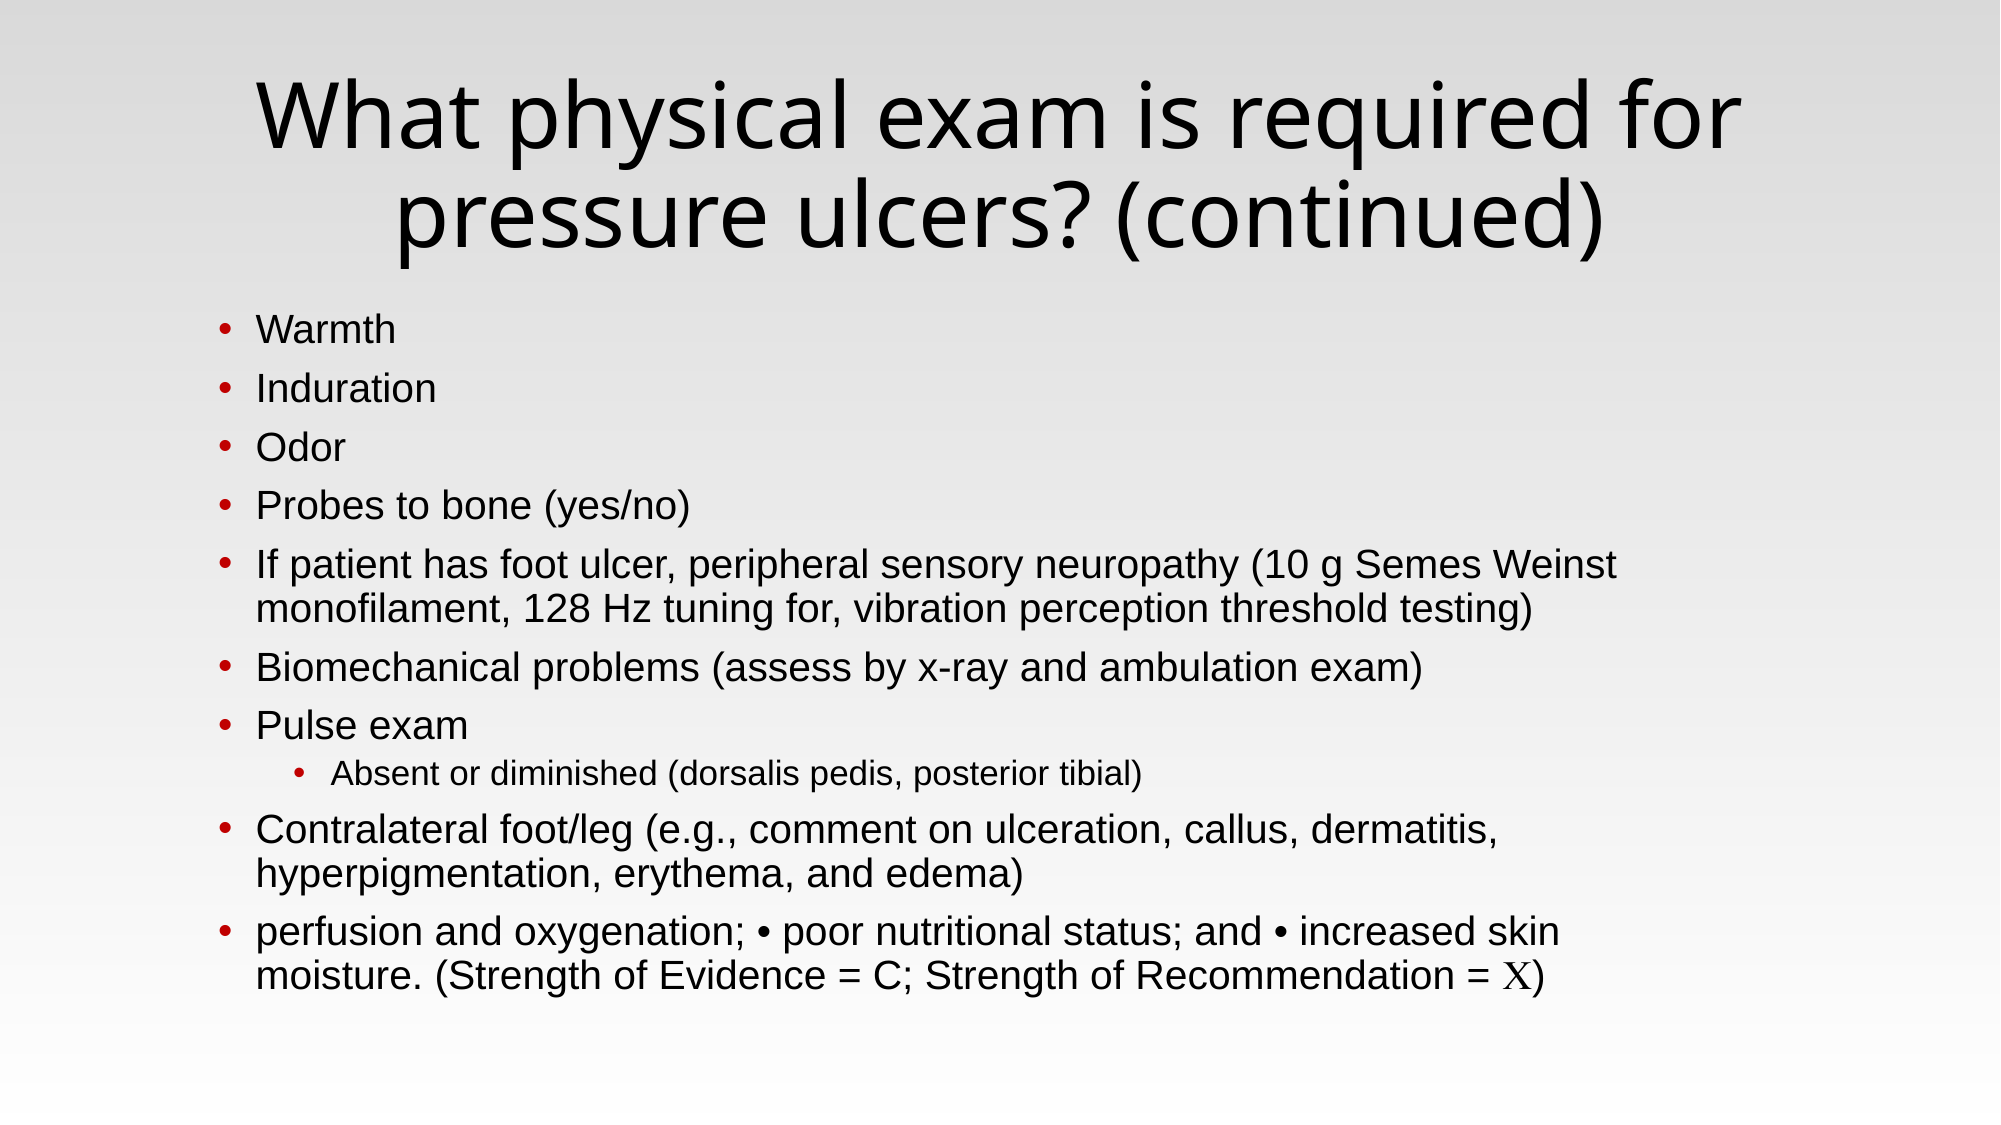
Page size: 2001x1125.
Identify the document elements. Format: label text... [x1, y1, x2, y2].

title What physical exam is required for pressure ulcers? (continued) [137, 59, 1863, 278]
text_box Warmth Induration Odor Probes to bone (yes/no) If patient has foot ulcer, peripheral sensory neuropathy (10 g Semes Weinst monofilament, 128 Hz tuning for, vibration perception threshold testing) Biomechanical problems (assess by x-ray and ambulation exam) Pulse exam Absent or diminished (dorsalis pedis, posterior tibial) Contralateral foot/leg (e.g., comment on ulceration, callus, dermatitis, hyperpigmentation, erythema, and edema) perfusion and oxygenation; • poor nutritional status; and • increased skin moisture. (Strength of Evidence = C; Strength of Recommendation = ) [203, 301, 1729, 1016]
